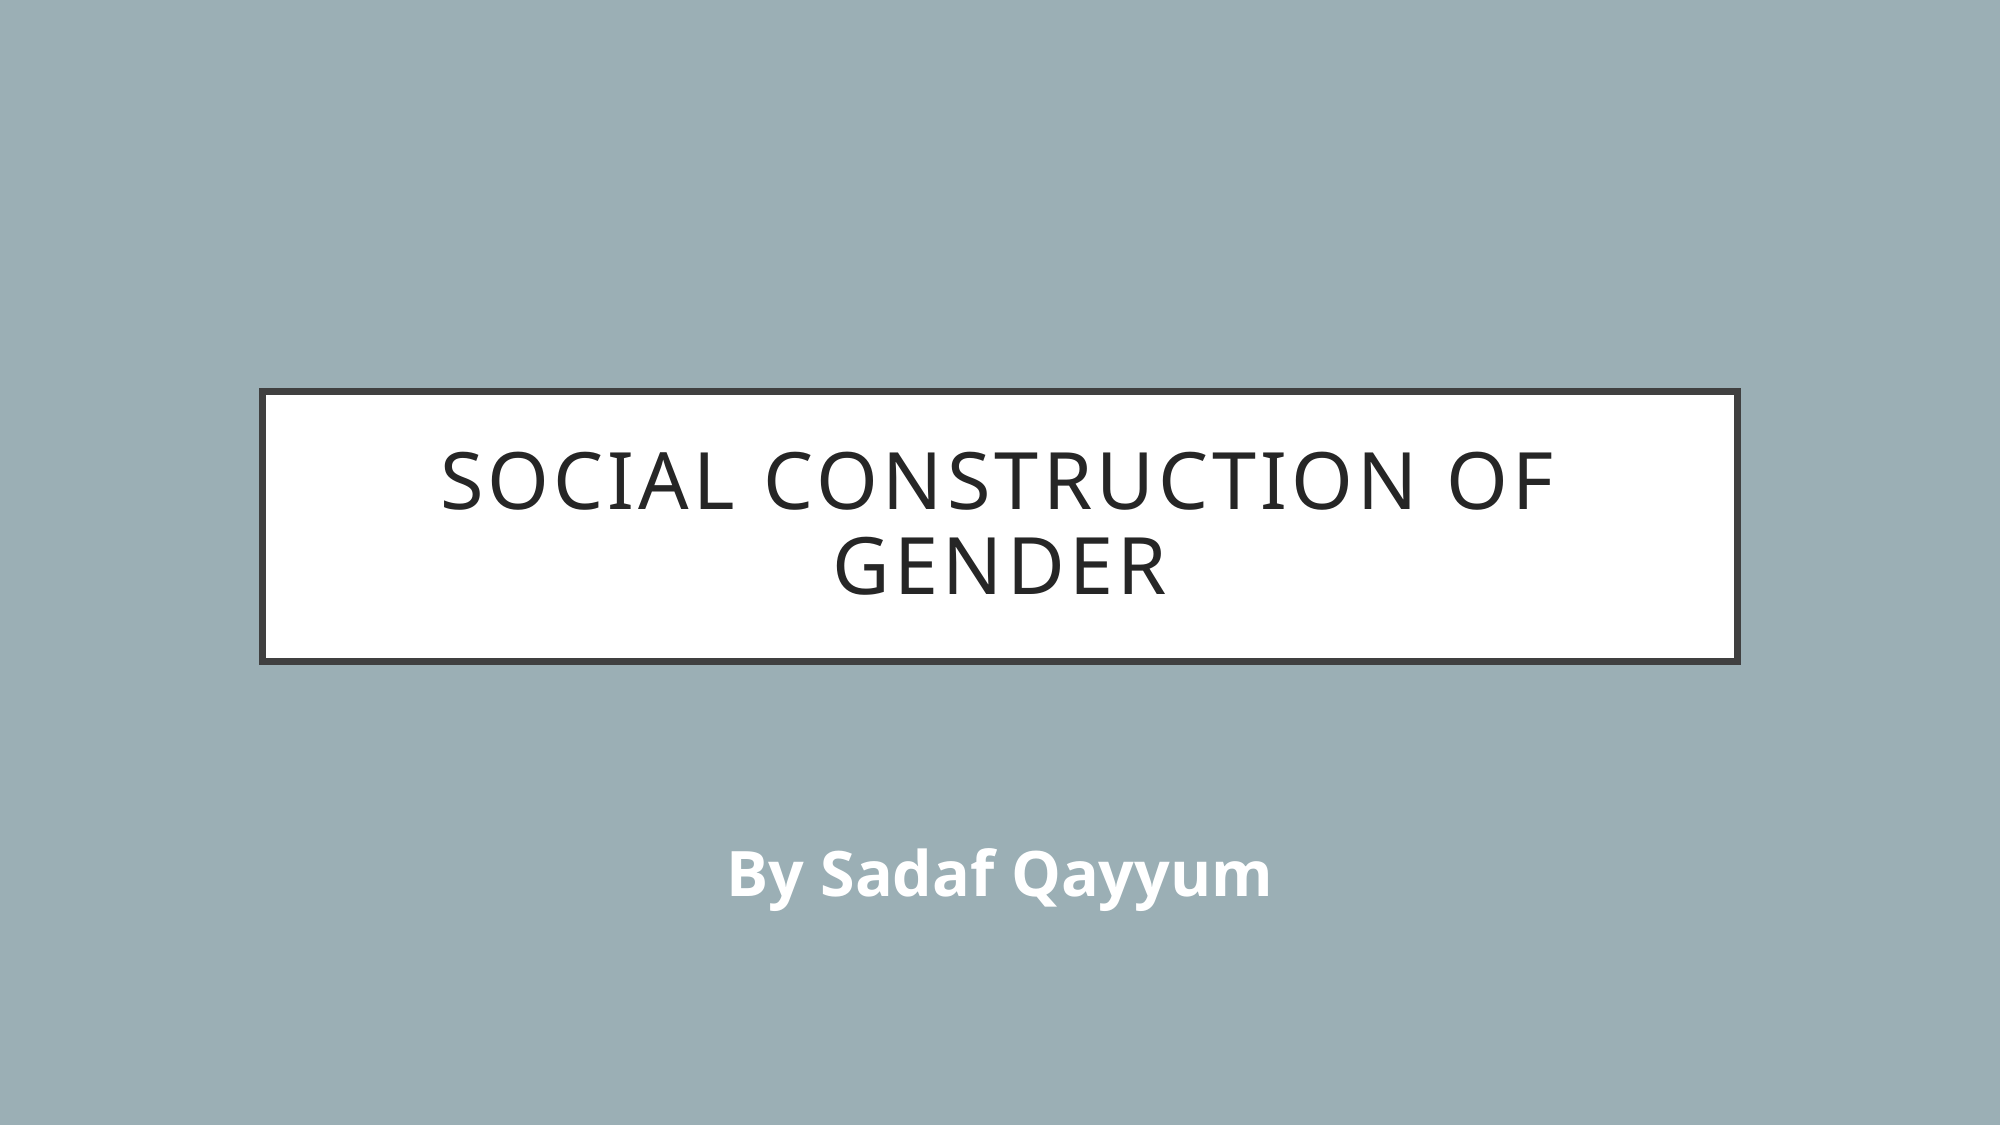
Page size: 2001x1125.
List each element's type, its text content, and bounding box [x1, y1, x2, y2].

subtitle By Sadaf Qayyum [442, 713, 1558, 918]
title SOCIAL CONSTRUCTION OF GENDER [259, 388, 1741, 665]
